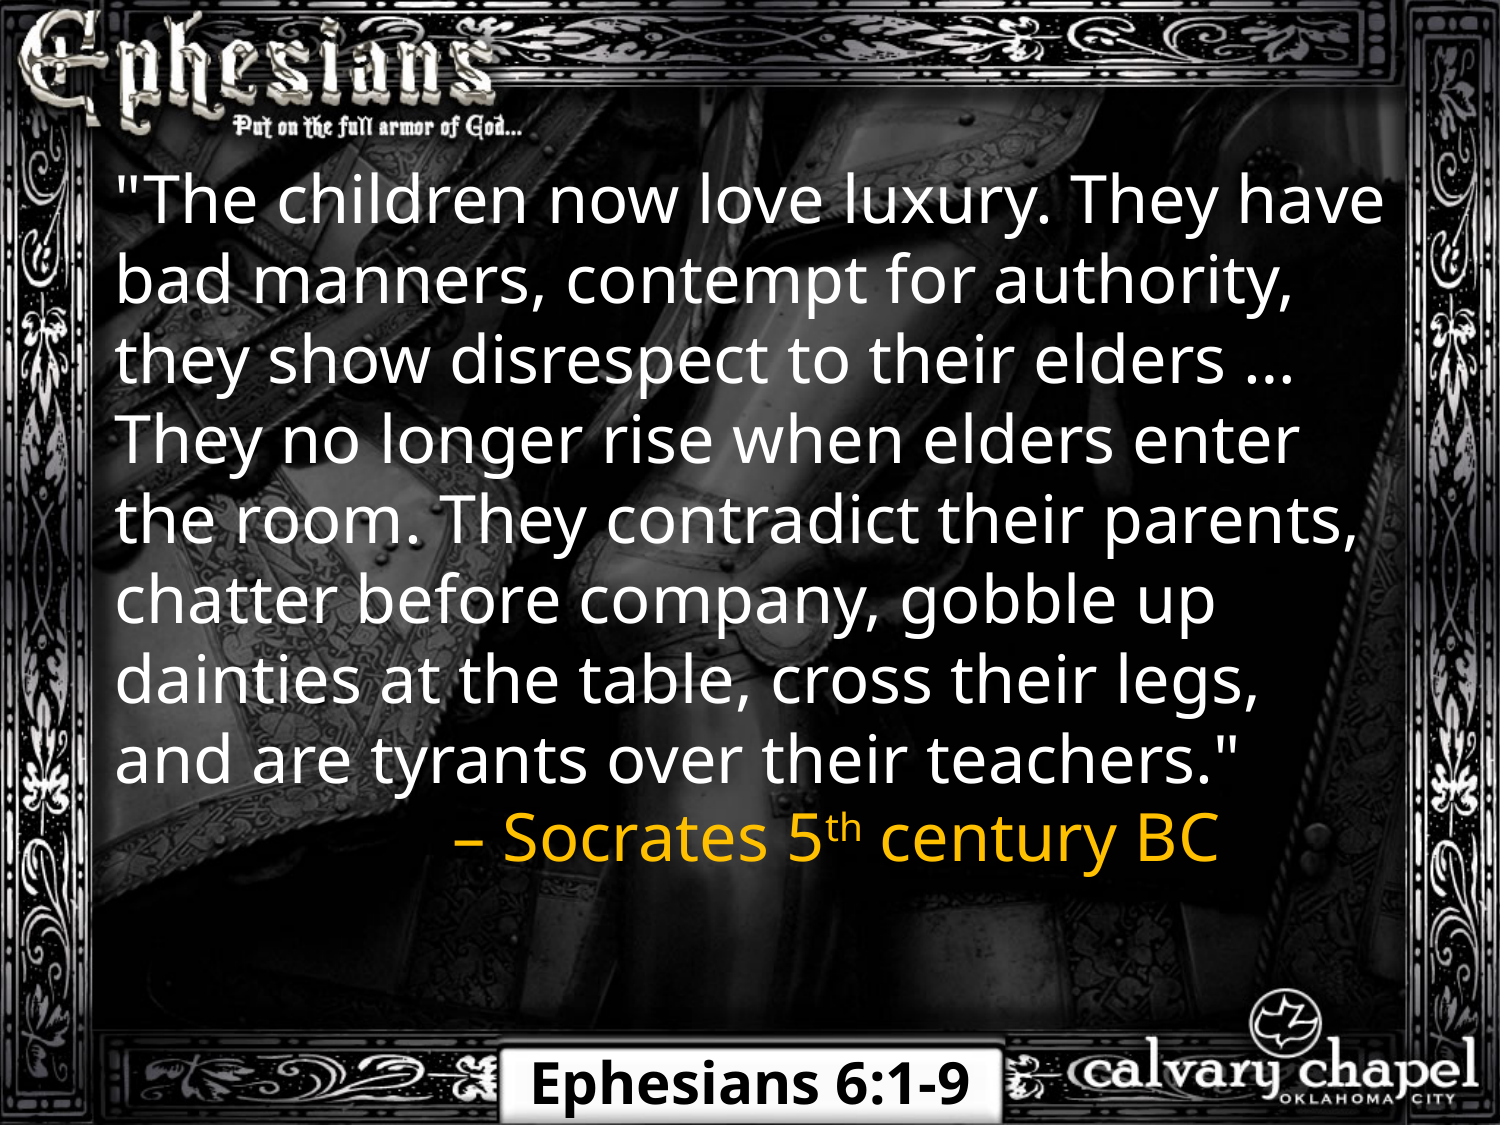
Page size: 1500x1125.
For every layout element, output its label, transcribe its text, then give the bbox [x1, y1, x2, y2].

text_box Ephesians 6:1-9 [500, 1039, 1000, 1124]
text_box – Socrates 5th century BC [437, 787, 1300, 883]
text_box "The children now love luxury. They have bad manners, contempt for authority, they show disrespect to their elders … They no longer rise when elders enter the room. They contradict their parents, chatter before company, gobble up dainties at the table, cross their legs, and are tyrants over their teachers." [99, 149, 1413, 805]
picture [0, 0, 1500, 1125]
